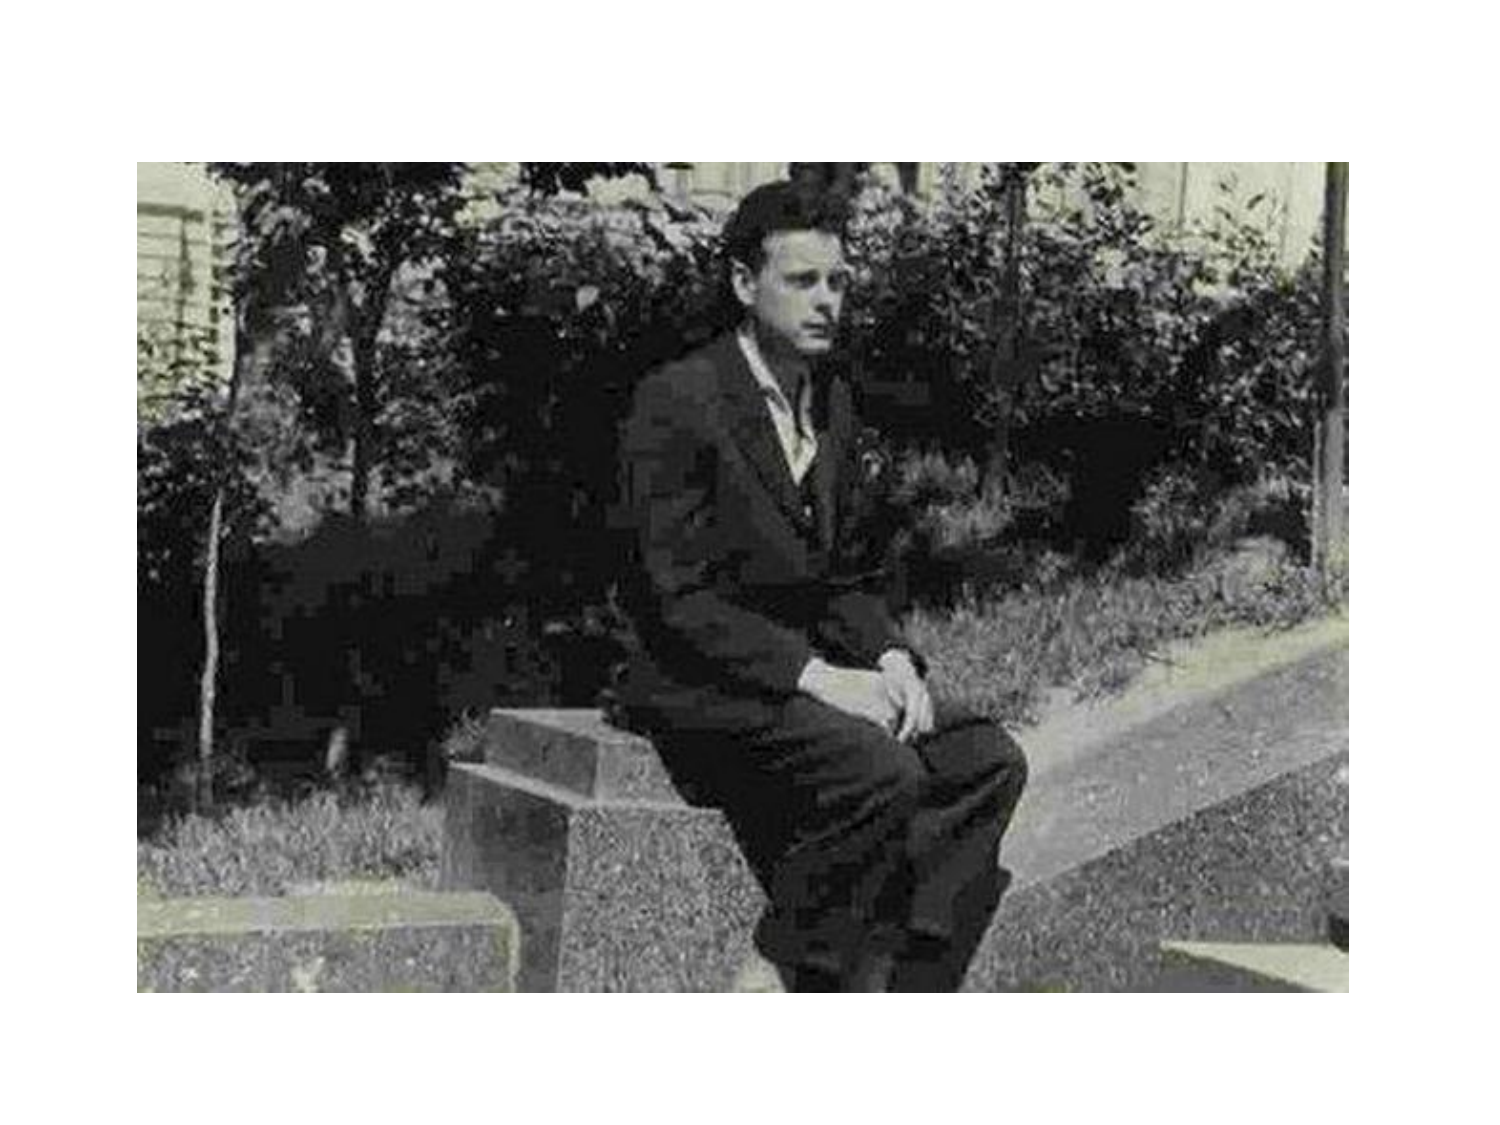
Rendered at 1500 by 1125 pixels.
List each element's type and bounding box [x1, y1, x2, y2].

picture [137, 162, 1349, 993]
